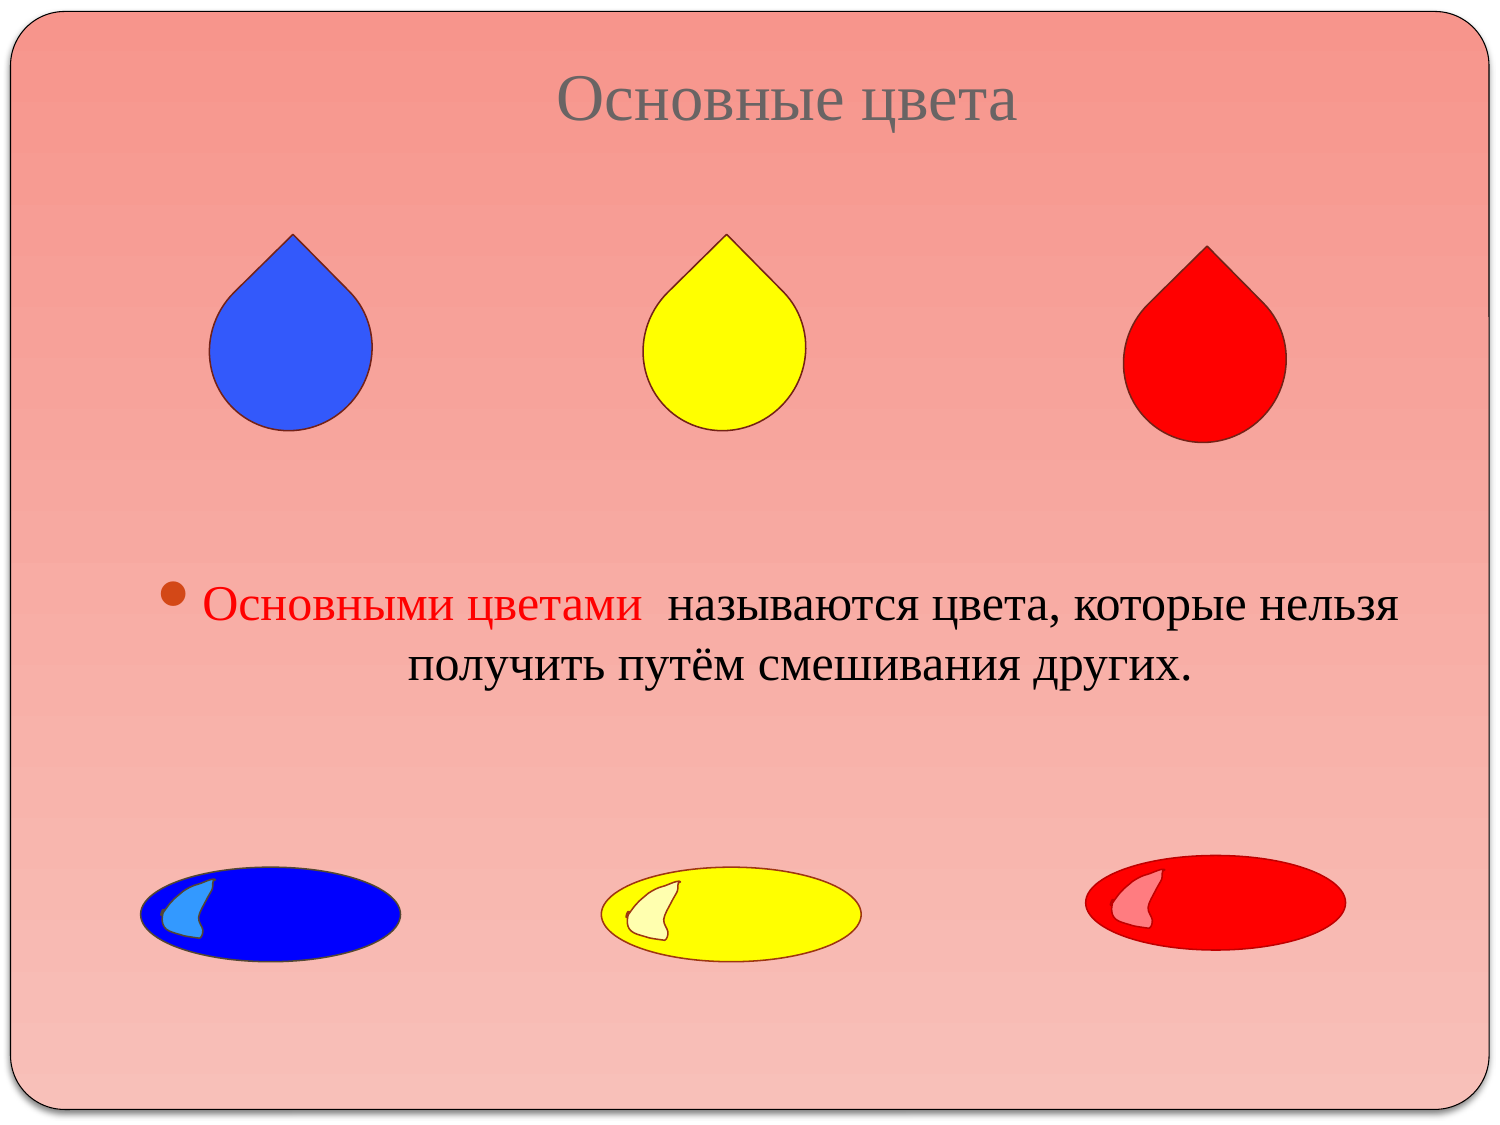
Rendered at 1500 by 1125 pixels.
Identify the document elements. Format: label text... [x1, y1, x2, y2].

text_box [1122, 245, 1288, 444]
title Основные цвета [150, 45, 1425, 149]
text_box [601, 866, 862, 962]
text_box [140, 866, 401, 962]
list Основными цветами называются цвета, которые нельзя получить путём смешивания других. [140, 562, 1416, 806]
text_box [208, 233, 374, 432]
text_box [642, 233, 807, 432]
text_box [1085, 855, 1346, 951]
